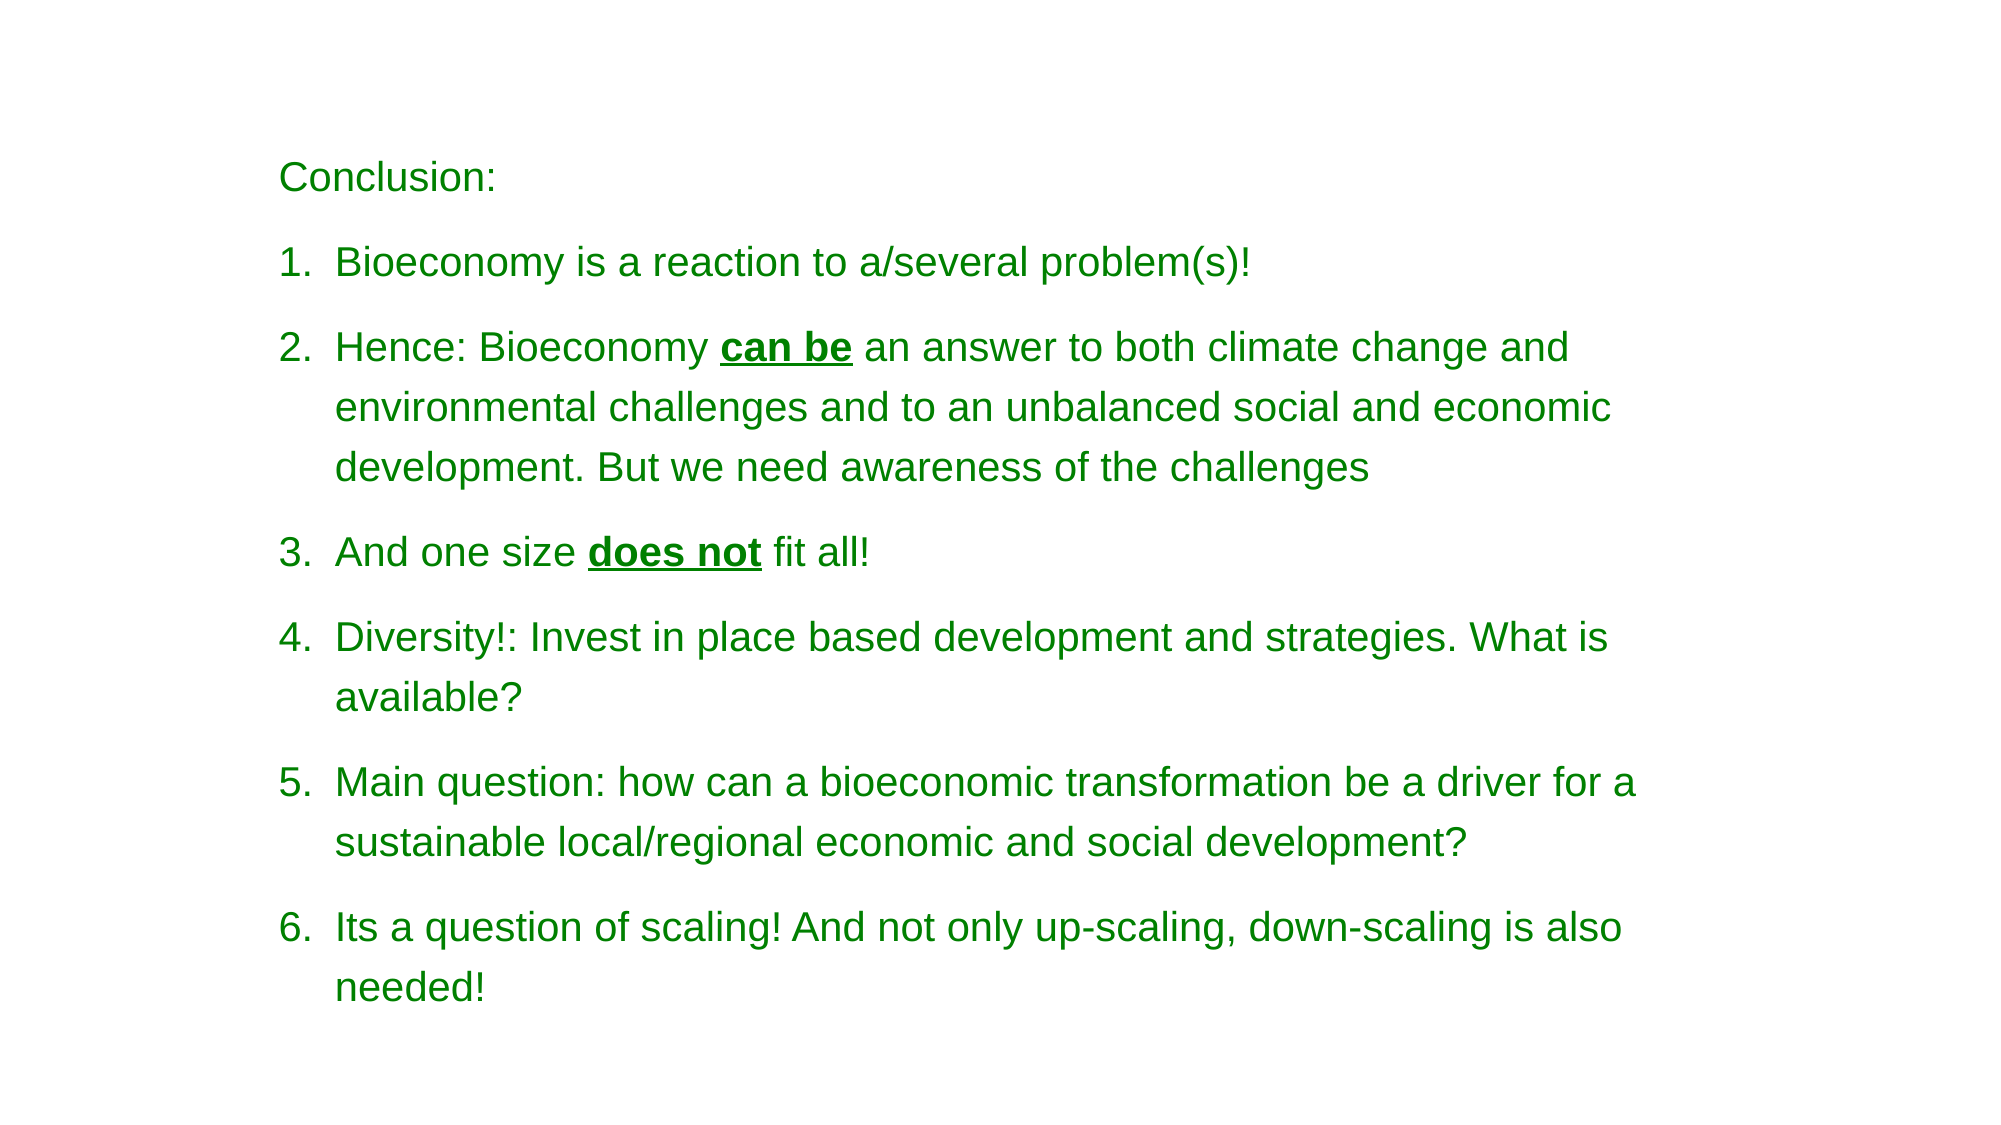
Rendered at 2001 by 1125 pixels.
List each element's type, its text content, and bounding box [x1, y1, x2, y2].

subtitle Conclusion: Bioeconomy is a reaction to a/several problem(s)! Hence: Bioeconomy can be an answer to both climate change and environmental challenges and to an unbalanced social and economic development. But we need awareness of the challenges And one size does not fit all! Diversity!: Invest in place based development and strategies. What is available? Main question: how can a bioeconomic transformation be a driver for a sustainable local/regional economic and social development? Its a question of scaling! And not only up-scaling, down-scaling is also needed! [263, 131, 1764, 994]
